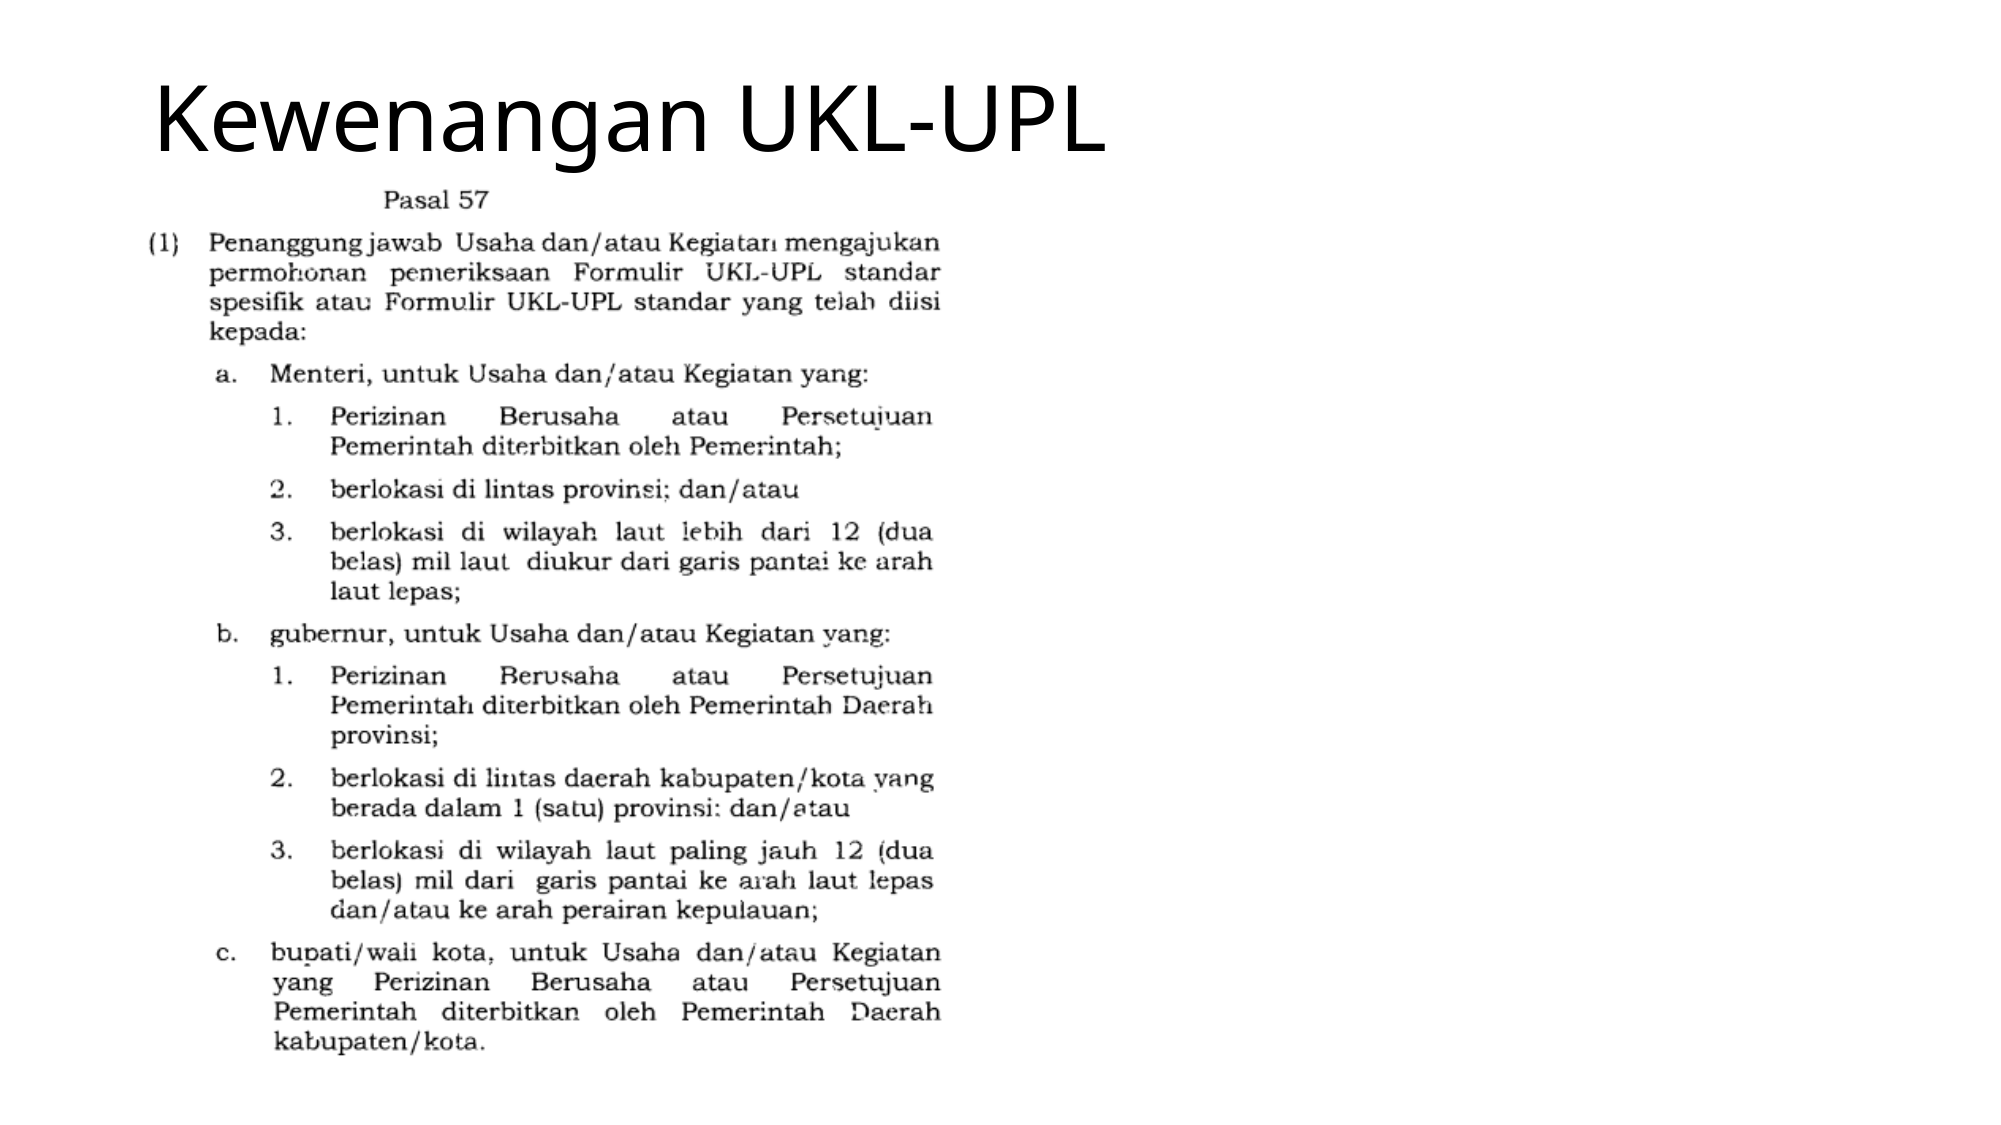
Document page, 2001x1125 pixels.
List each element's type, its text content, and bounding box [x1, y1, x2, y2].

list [121, 182, 954, 1062]
title Kewenangan UKL-UPL [137, 59, 1863, 183]
